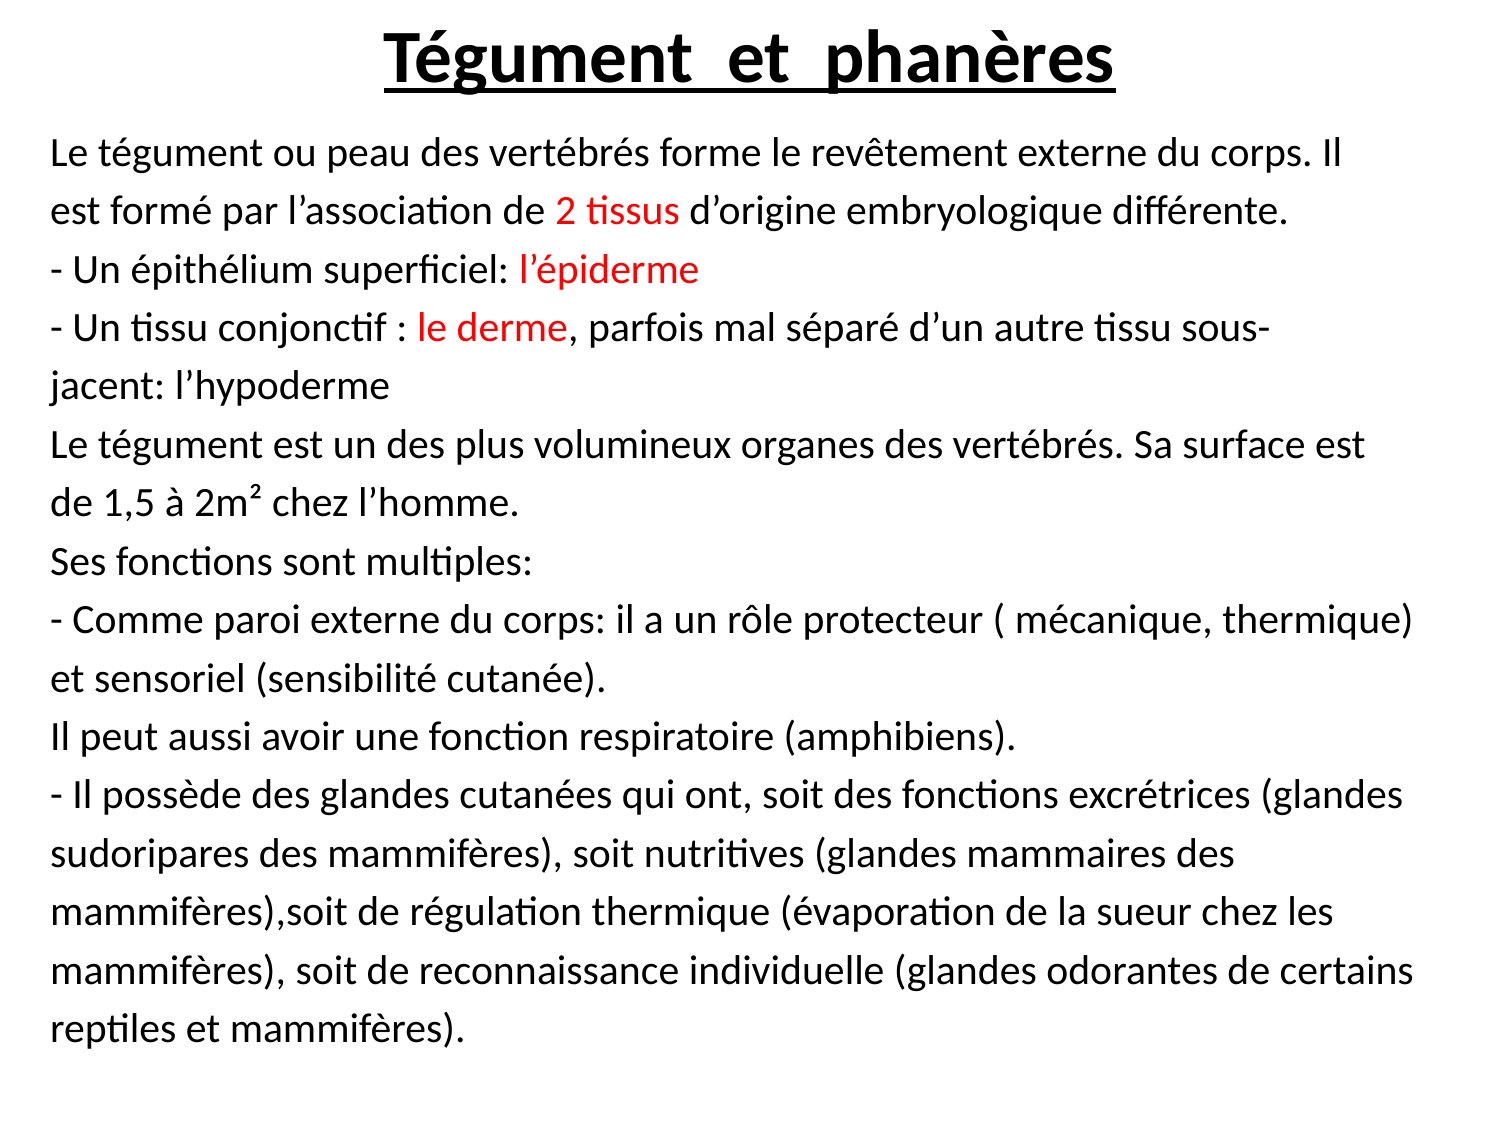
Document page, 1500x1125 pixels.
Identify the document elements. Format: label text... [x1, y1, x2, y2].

title Tégument et phanères [75, 0, 1425, 106]
list Le tégument ou peau des vertébrés forme le revêtement externe du corps. Il est formé par l’association de 2 tissus d’origine embryologique différente. - Un épithélium superficiel: l’épiderme - Un tissu conjonctif : le derme, parfois mal séparé d’un autre tissu sous- jacent: l’hypoderme Le tégument est un des plus volumineux organes des vertébrés. Sa surface est de 1,5 à 2m² chez l’homme. Ses fonctions sont multiples: - Comme paroi externe du corps: il a un rôle protecteur ( mécanique, thermique) et sensoriel (sensibilité cutanée). Il peut aussi avoir une fonction respiratoire (amphibiens). - Il possède des glandes cutanées qui ont, soit des fonctions excrétrices (glandes sudoripares des mammifères), soit nutritives (glandes mammaires des mammifères),soit de régulation thermique (évaporation de la sueur chez les mammifères), soit de reconnaissance individuelle (glandes odorantes de certains reptiles et mammifères). [35, 117, 1477, 1090]
